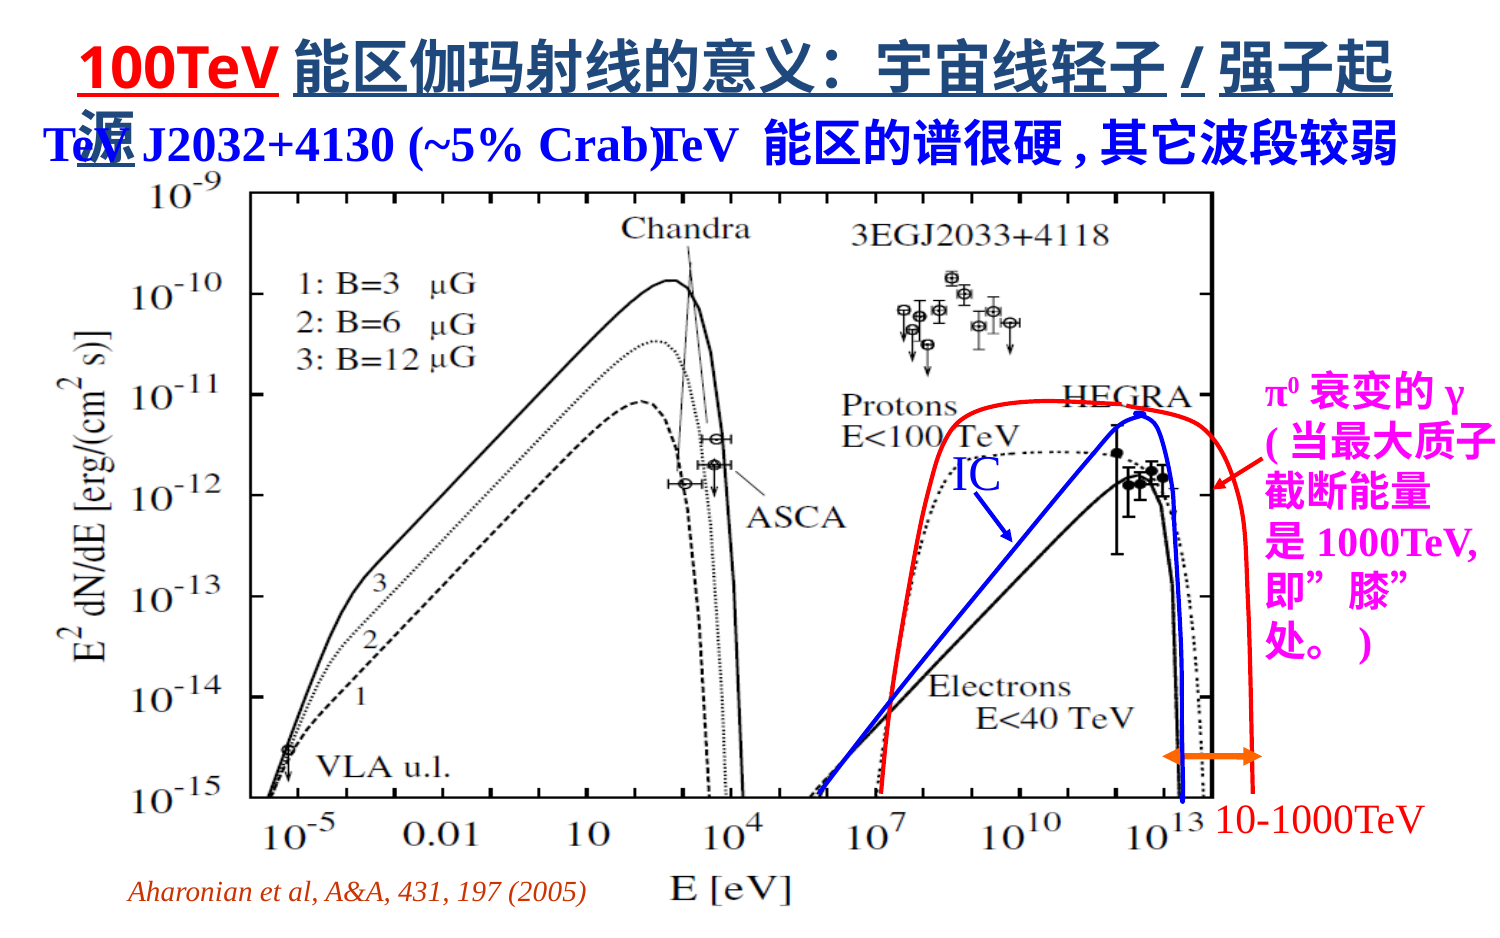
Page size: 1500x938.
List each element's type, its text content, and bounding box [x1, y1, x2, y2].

picture [49, 159, 1267, 917]
text_box π0衰变的γ (当最大质子 截断能量 是1000TeV, 即”膝”处。) [1270, 356, 1500, 672]
text_box TeV J2032+4130 (~5% Crab) [28, 104, 681, 179]
text_box TeV 能区的谱很硬,其它波段较弱 [681, 104, 1500, 179]
text_box 100TeV能区伽玛射线的意义：宇宙线轻子/强子起源 [62, 22, 1463, 104]
text_box 10-1000TeV [1270, 784, 1441, 850]
